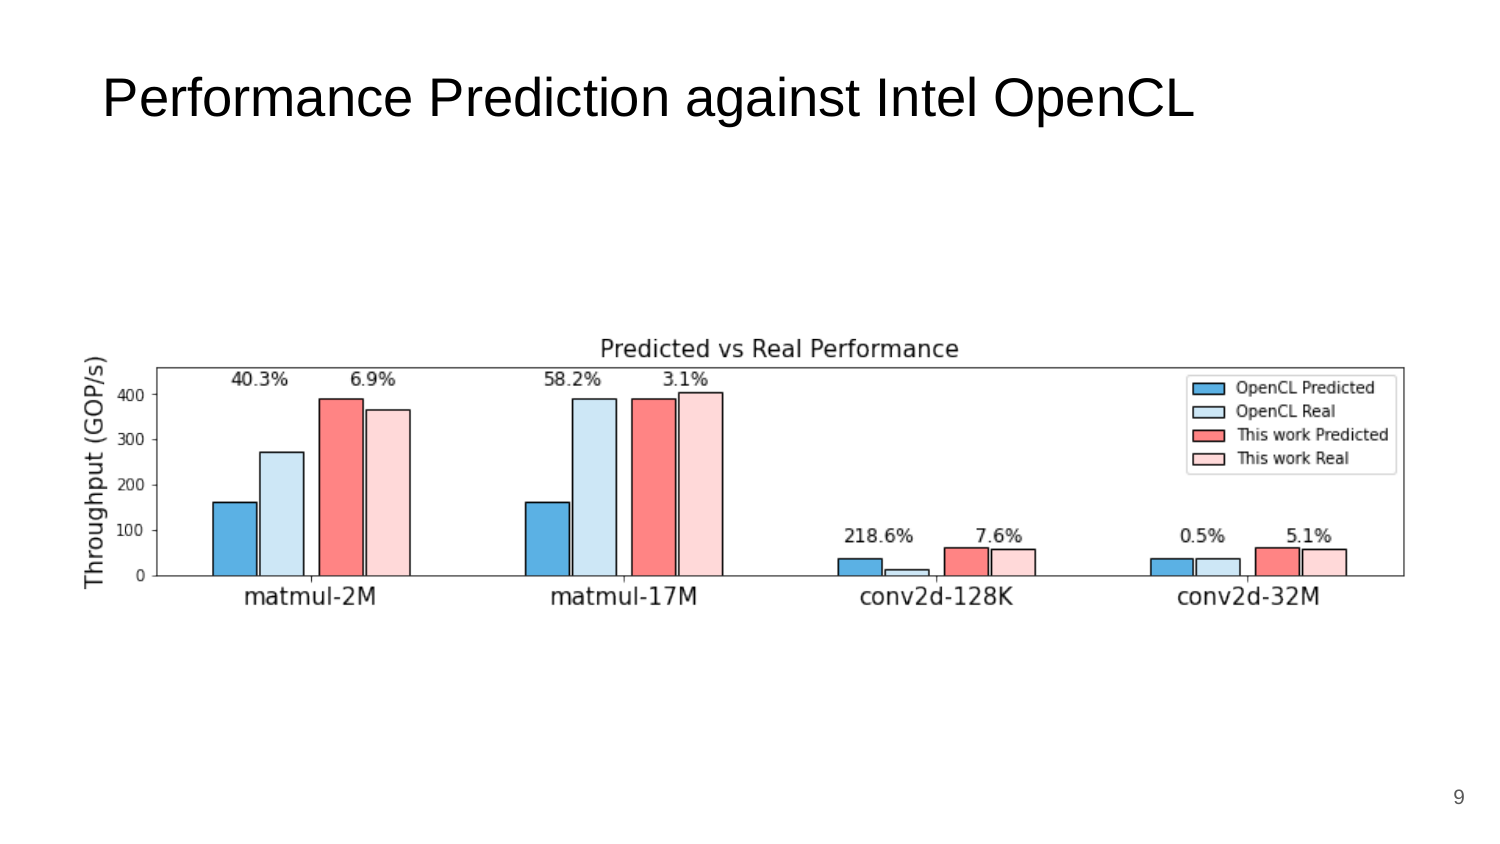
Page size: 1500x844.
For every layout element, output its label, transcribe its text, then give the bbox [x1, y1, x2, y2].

title Performance Prediction against Intel OpenCL [87, 52, 1465, 179]
slide_number ‹#› [1389, 764, 1480, 830]
picture [74, 328, 1413, 621]
text_box [38, 332, 1432, 632]
